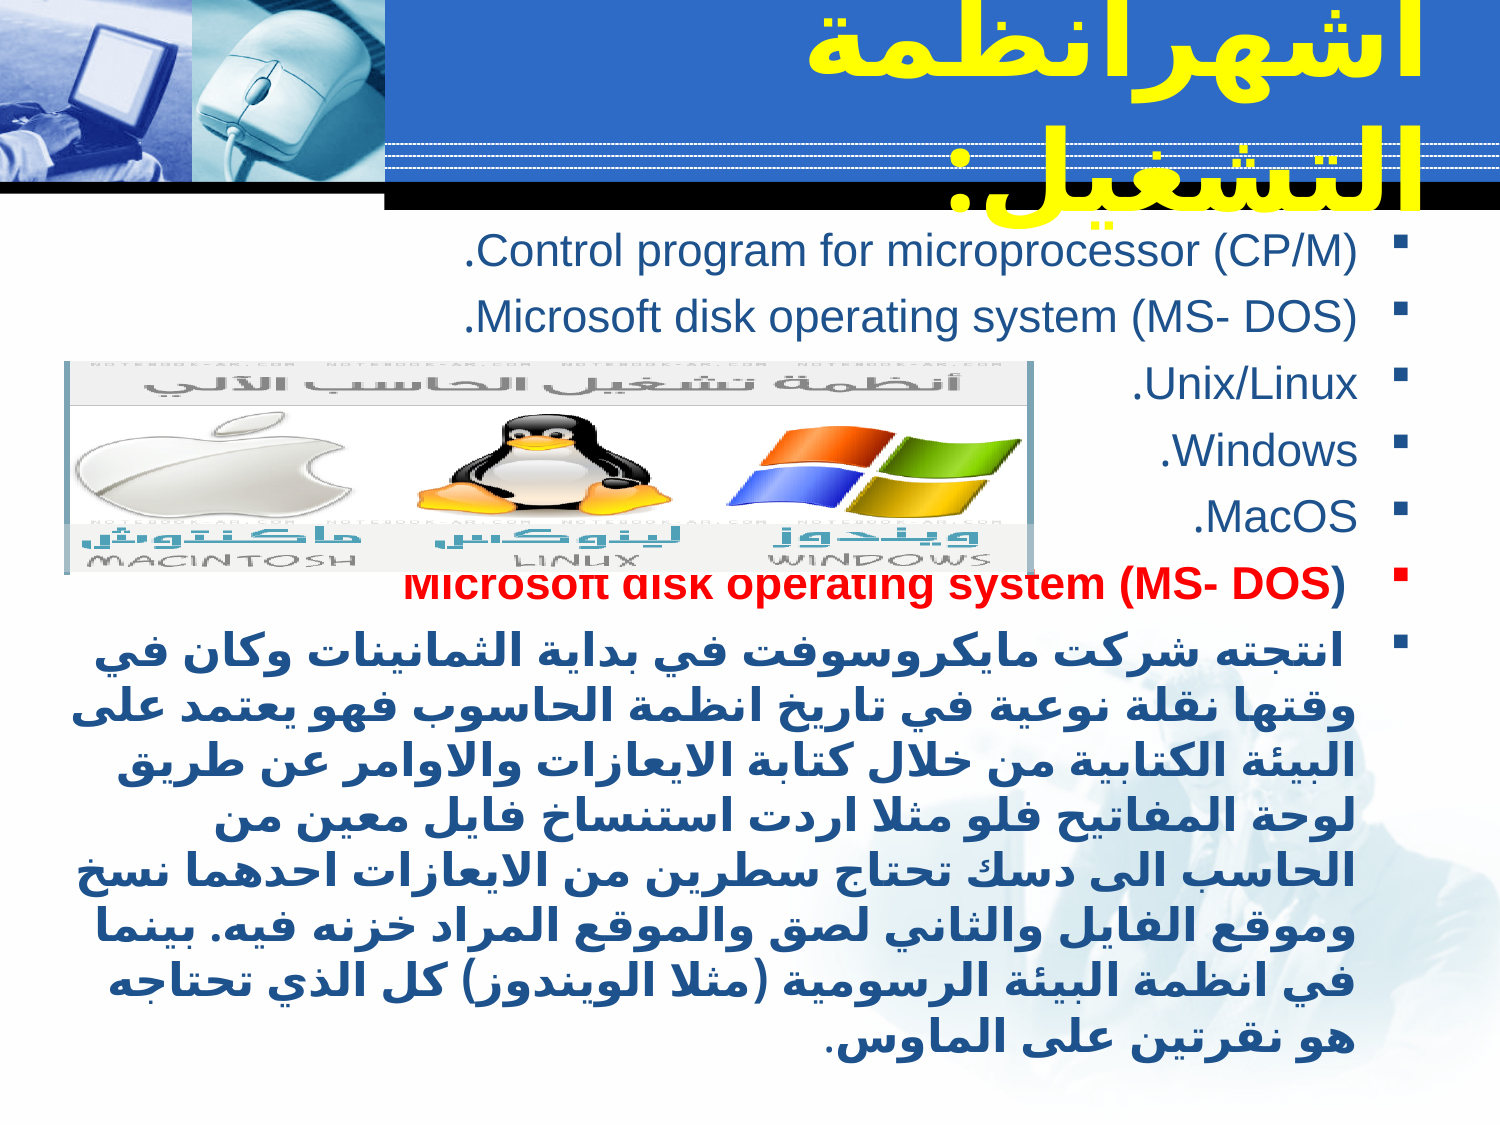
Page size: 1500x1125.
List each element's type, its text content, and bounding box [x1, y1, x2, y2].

picture [0, 194, 1500, 1125]
picture [0, 0, 385, 182]
text_box Control program for microprocessor (CP/M). Microsoft disk operating system (MS- DOS). Unix/Linux. Windows. MacOS. Microsoft disk operating system (MS- DOS) انتجته شركت مايكروسوفت في بداية الثمانينات وكان في وقتها نقلة نوعية في تاريخ انظمة الحاسوب فهو يعتمد على البيئة الكتابية من خلال كتابة الايعازات والاوامر عن طريق لوحة المفاتيح فلو مثلا اردت استنساخ فايل معين من الحاسب الى دسك تحتاج سطرين من الايعازات احدهما نسخ وموقع الفايل والثاني لصق والموقع المراد خزنه فيه. بينما في انظمة البيئة الرسومية (مثلا الويندوز) كل الذي تحتاجه هو نقرتين على الماوس. [41, 212, 1425, 1071]
title أشهرانظمة التشغيل: [407, 54, 1445, 143]
